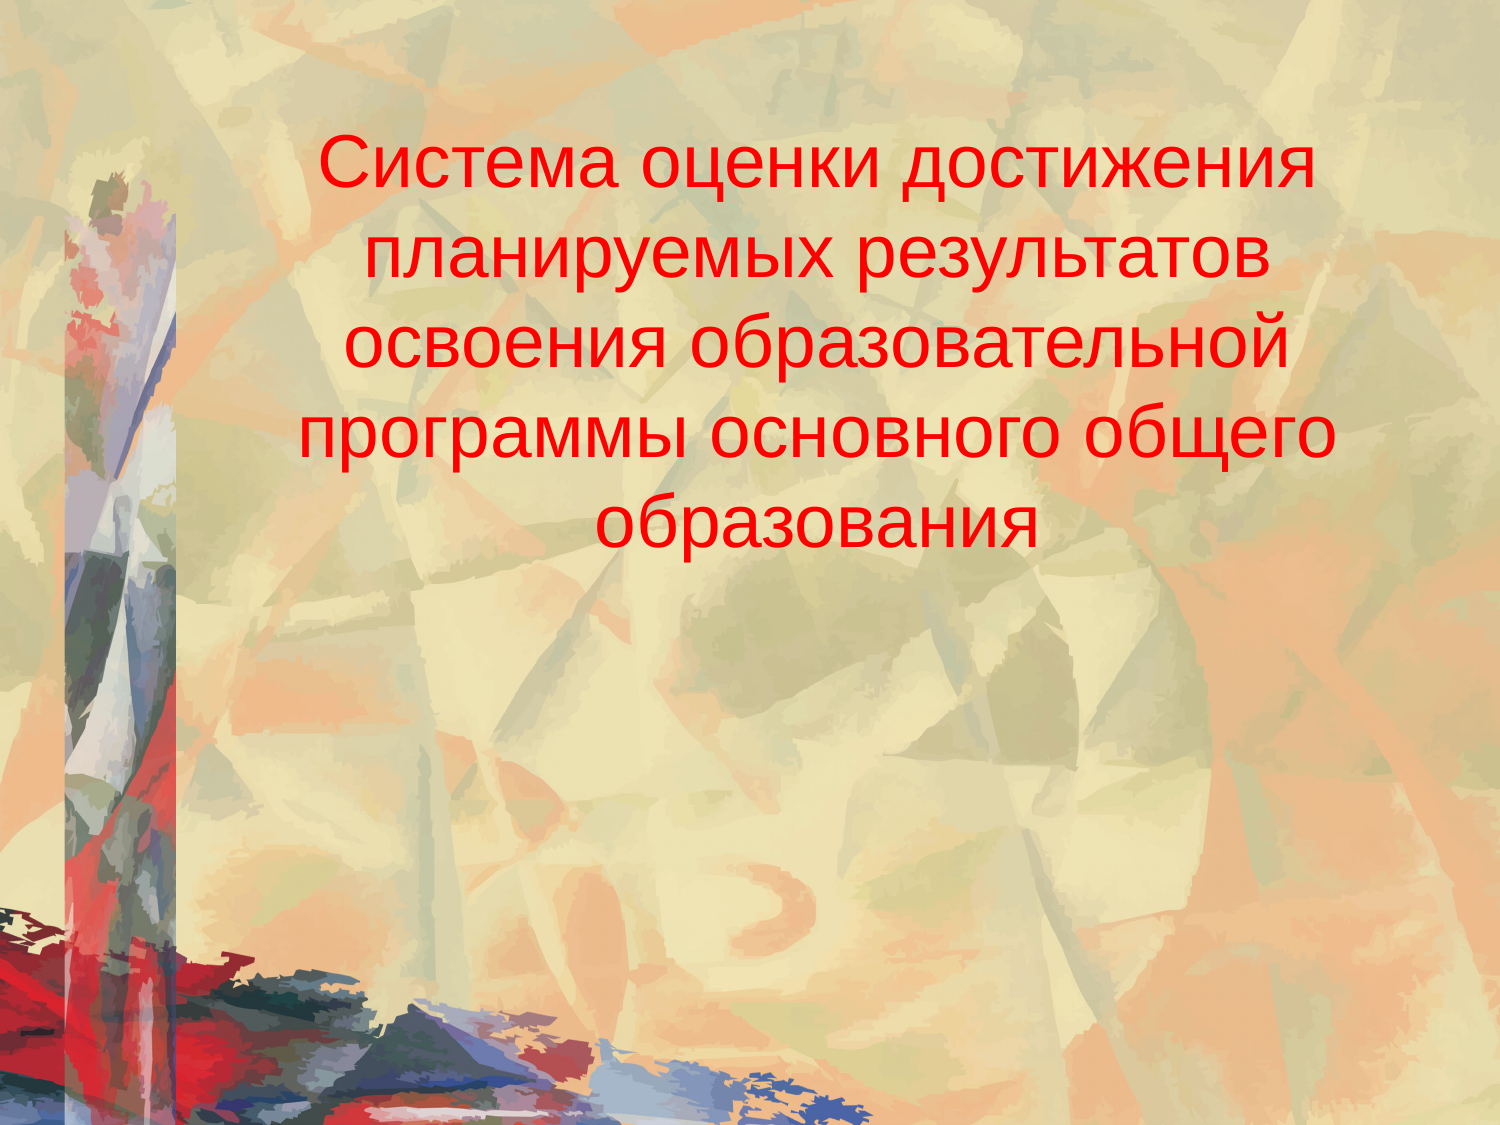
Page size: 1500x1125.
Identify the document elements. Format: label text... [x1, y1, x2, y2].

text_box Система оценки достижения планируемых результатов освоения образовательной программы основного общего образования [199, 35, 1437, 770]
picture [0, 0, 1500, 1125]
title [112, 349, 199, 591]
